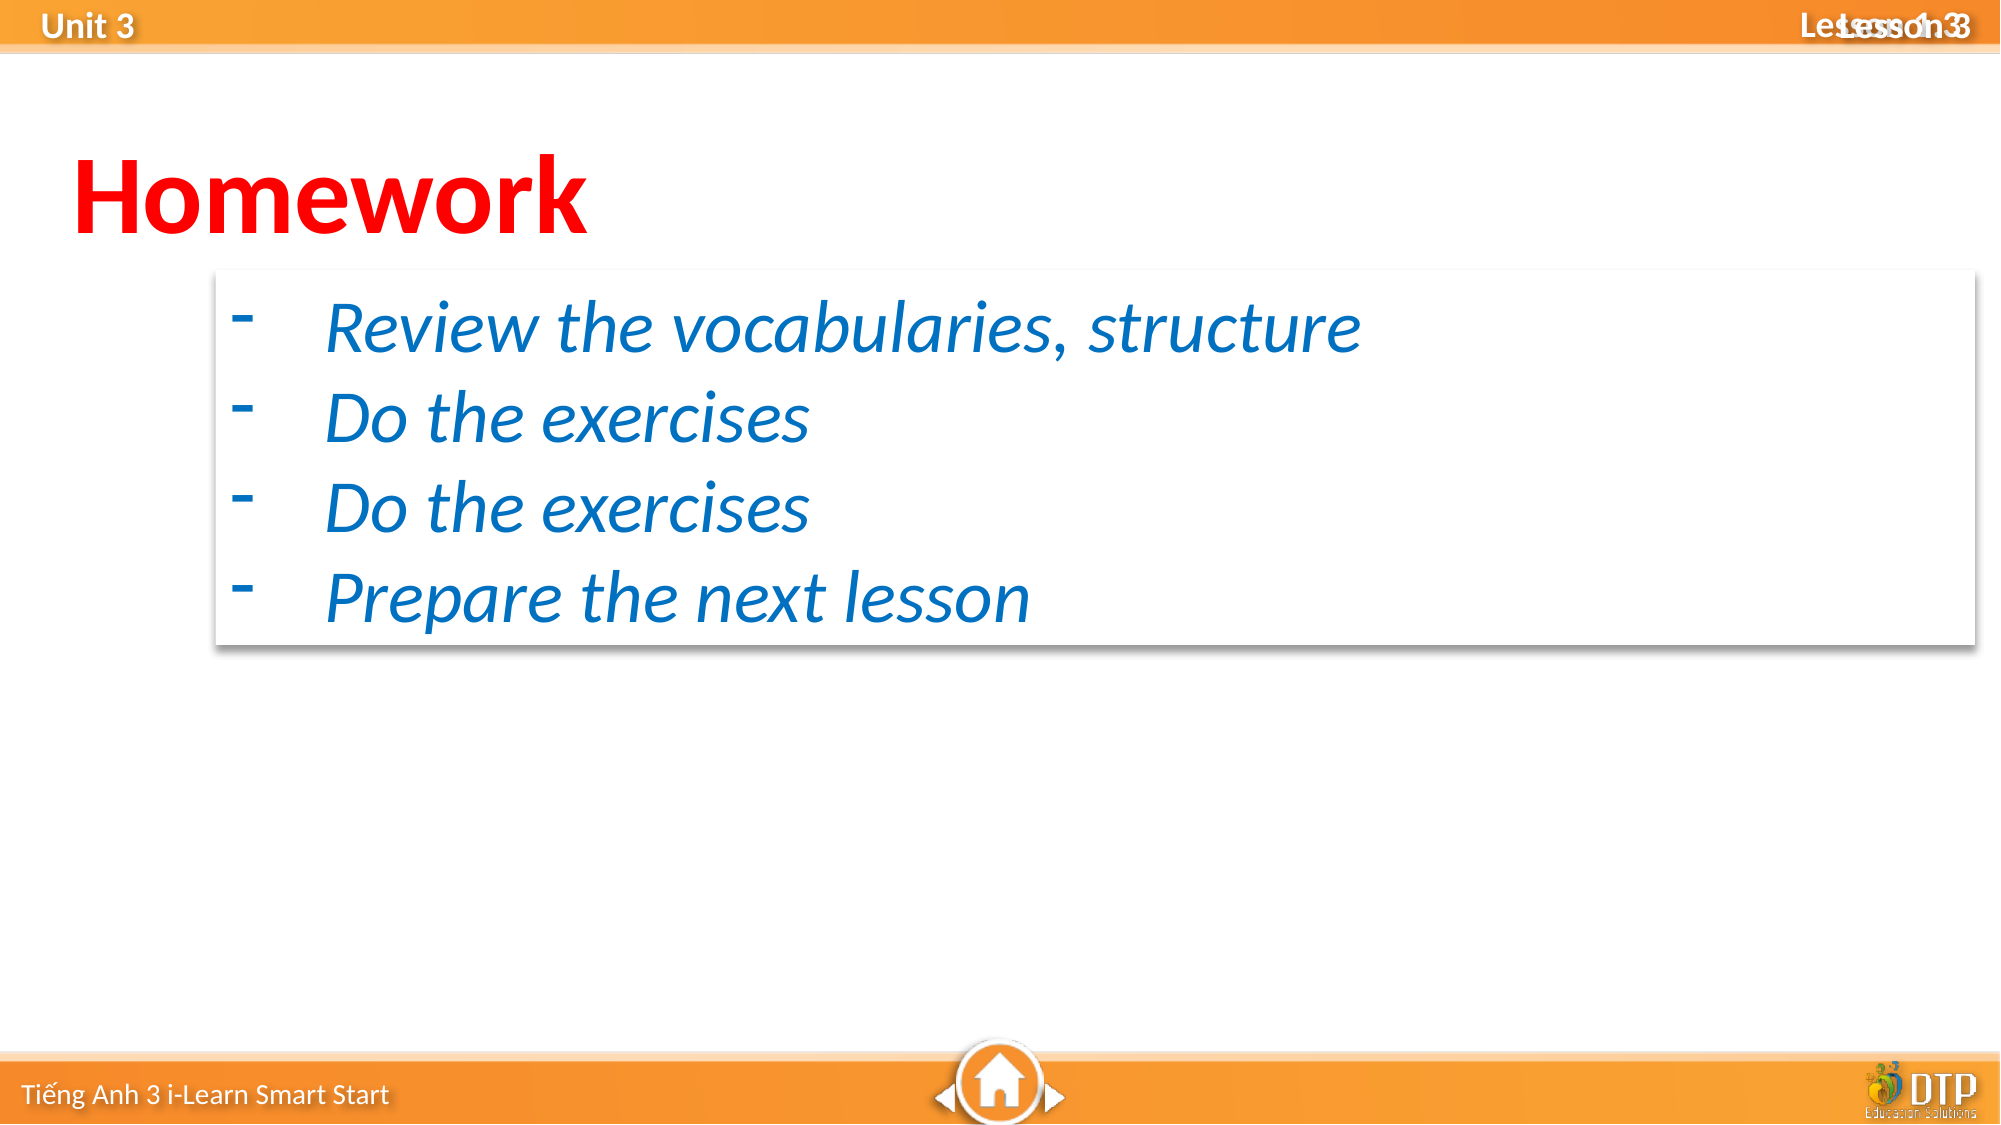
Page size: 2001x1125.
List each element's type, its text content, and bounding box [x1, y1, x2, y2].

picture [0, 0, 2000, 1125]
text_box Homework [57, 113, 604, 264]
text_box Lesson 3 [1824, 0, 1987, 53]
text_box Review the vocabularies, structure Do the exercises Do the exercises Prepare the next lesson [215, 270, 1975, 645]
